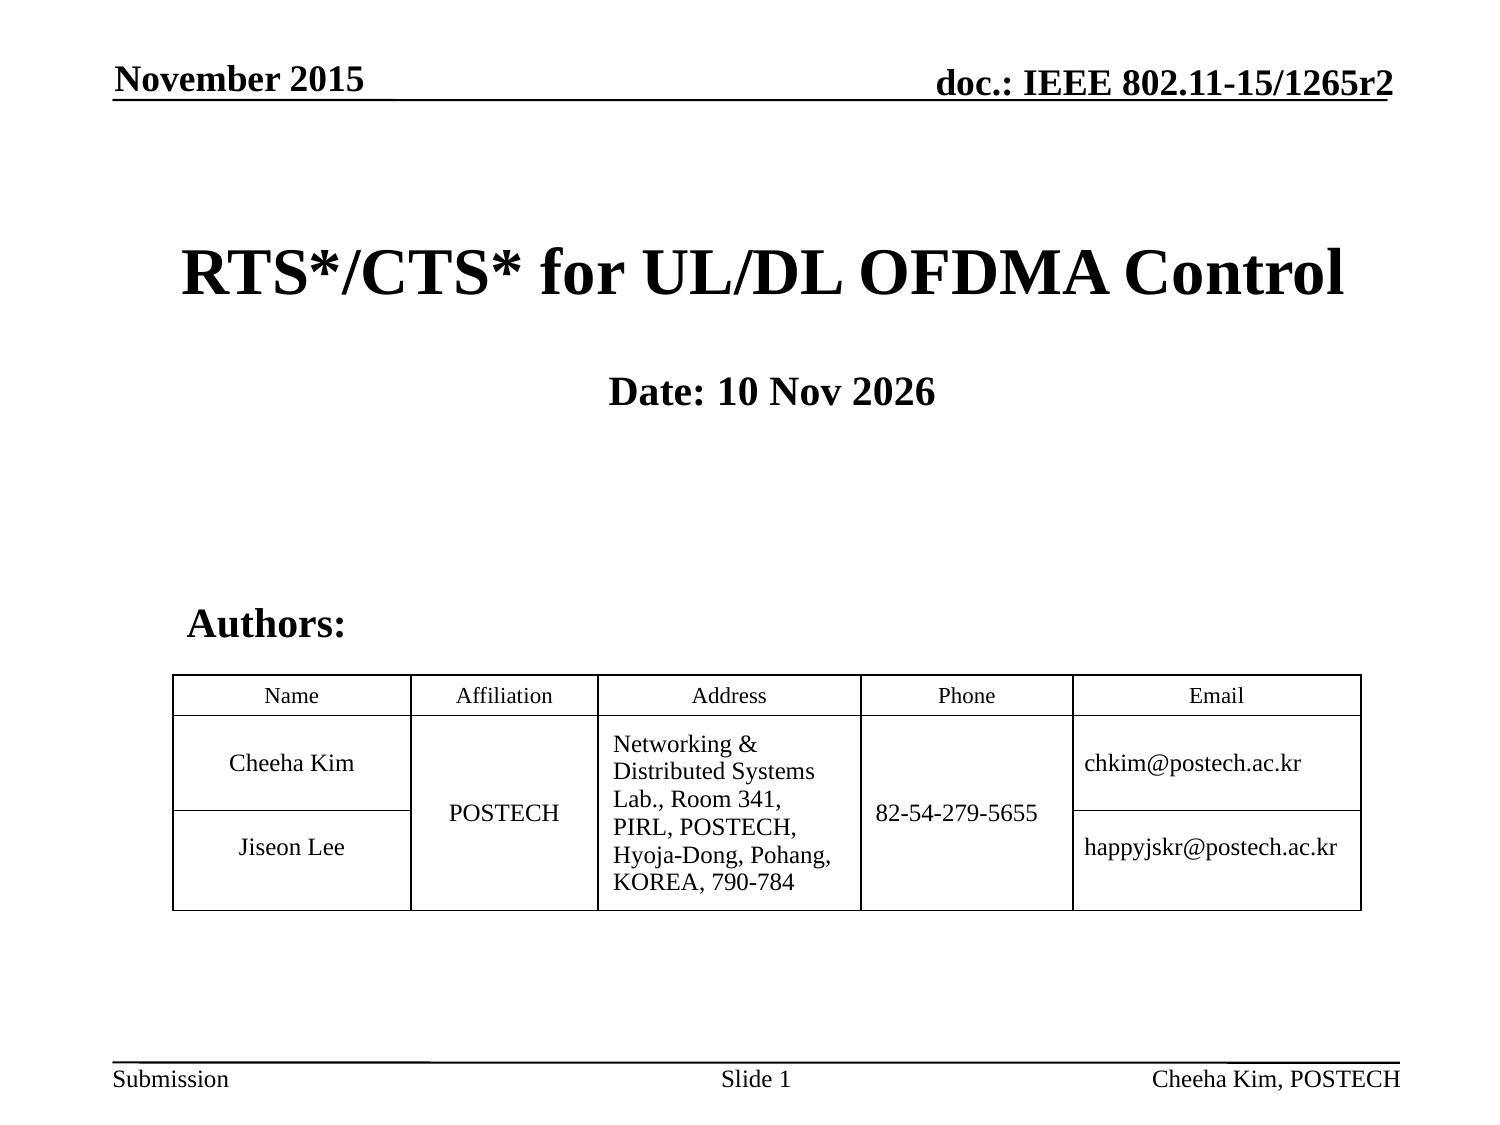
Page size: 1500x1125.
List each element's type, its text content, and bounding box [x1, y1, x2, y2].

title RTS*/CTS* for UL/DL OFDMA Control [126, 180, 1402, 357]
table_cell Networking & Distributed Systems Lab., Room 341, PIRL, POSTECH, Hyoja-Dong, Pohang, KOREA, 790-784 [599, 716, 860, 910]
table_header Phone [862, 676, 1072, 715]
footer Cheeha Kim, POSTECH [878, 1061, 1402, 1093]
table_cell POSTECH [412, 716, 597, 910]
table_cell Jiseon Lee [174, 811, 410, 910]
slide_number Slide 1 [712, 1061, 800, 1123]
table_header Name [174, 676, 410, 715]
table_cell happyjskr@postech.ac.kr [1074, 811, 1360, 910]
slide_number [114, 54, 493, 100]
table_cell 82-54-279-5655 [862, 716, 1072, 910]
table_cell Cheeha Kim [174, 716, 410, 810]
text_box Authors: [171, 588, 409, 652]
table_header Affiliation [412, 676, 597, 715]
table_header Email [1074, 676, 1360, 715]
list Date: 7-Nov-15 [134, 355, 1411, 422]
table_cell chkim@postech.ac.kr [1074, 716, 1360, 810]
table_header Address [599, 676, 860, 715]
